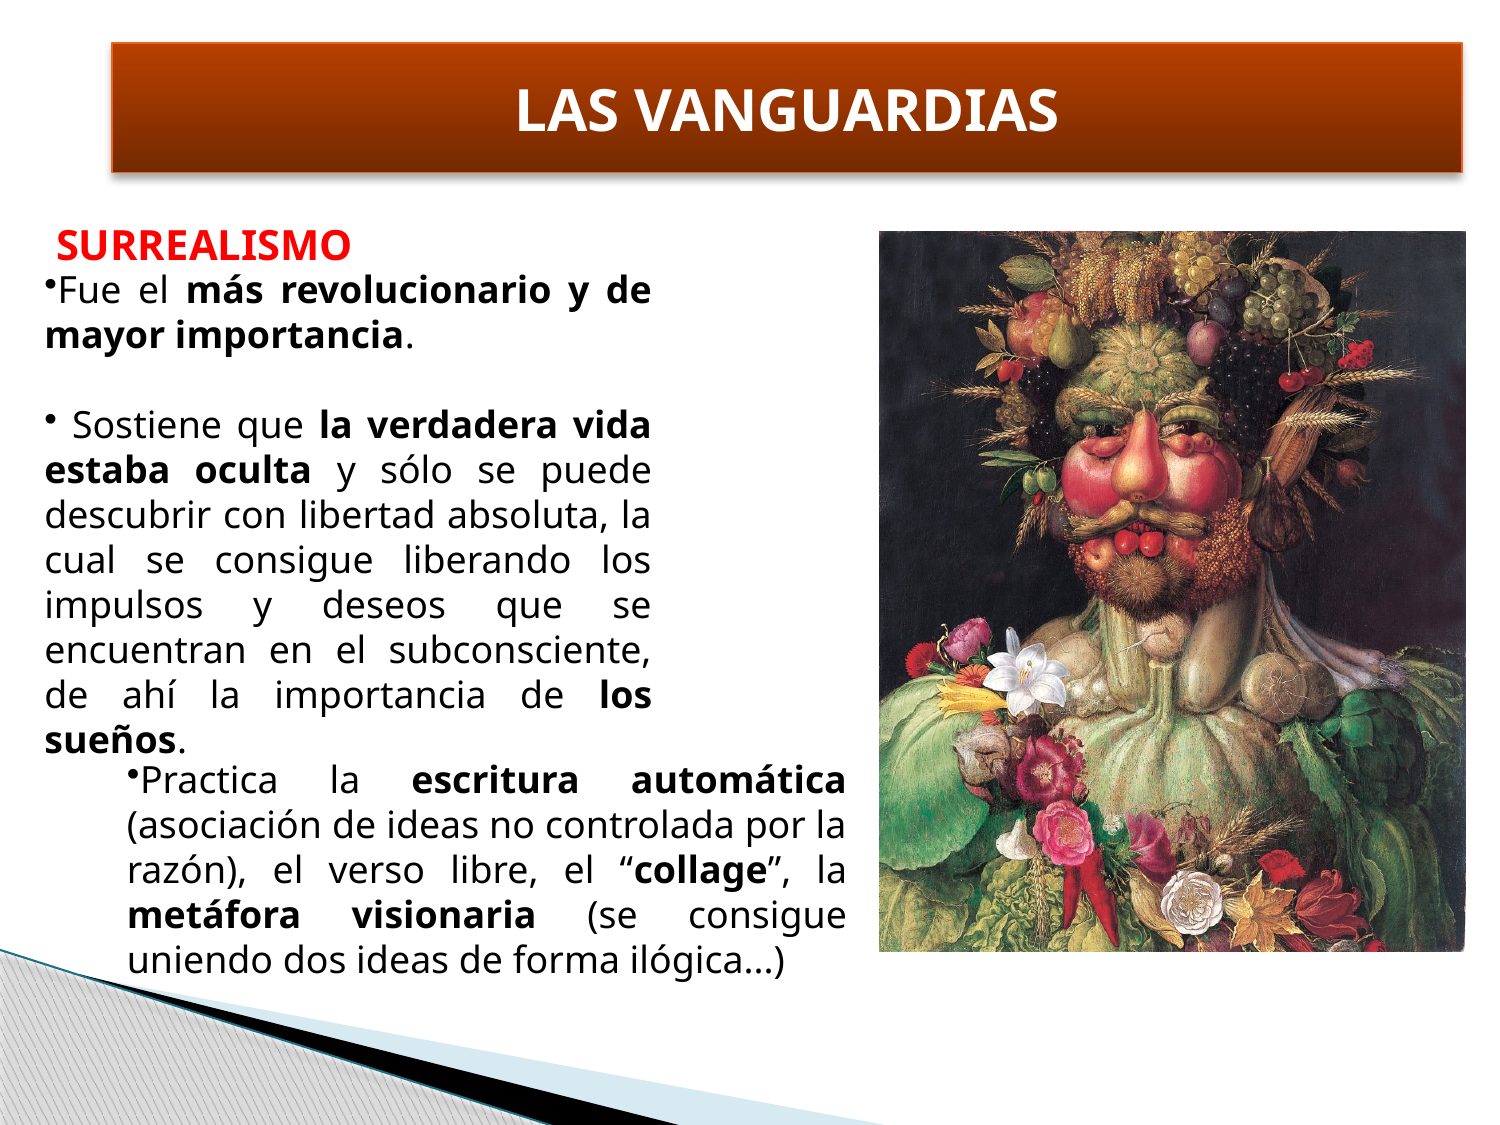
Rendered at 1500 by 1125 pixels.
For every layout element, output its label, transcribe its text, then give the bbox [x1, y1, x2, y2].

text_box Practica la escritura automática (asociación de ideas no controlada por la razón), el verso libre, el “collage”, la metáfora visionaria (se consigue uniendo dos ideas de forma ilógica...) [112, 704, 863, 989]
picture [879, 231, 1467, 953]
text_box Fue el más revolucionario y de mayor importancia. Sostiene que la verdadera vida estaba oculta y sólo se puede descubrir con libertad absoluta, la cual se consigue liberando los impulsos y deseos que se encuentran en el subconsciente, de ahí la importancia de los sueños. [29, 258, 668, 769]
text_box SURREALISMO [41, 160, 443, 258]
title LAS VANGUARDIAS [111, 42, 1463, 173]
